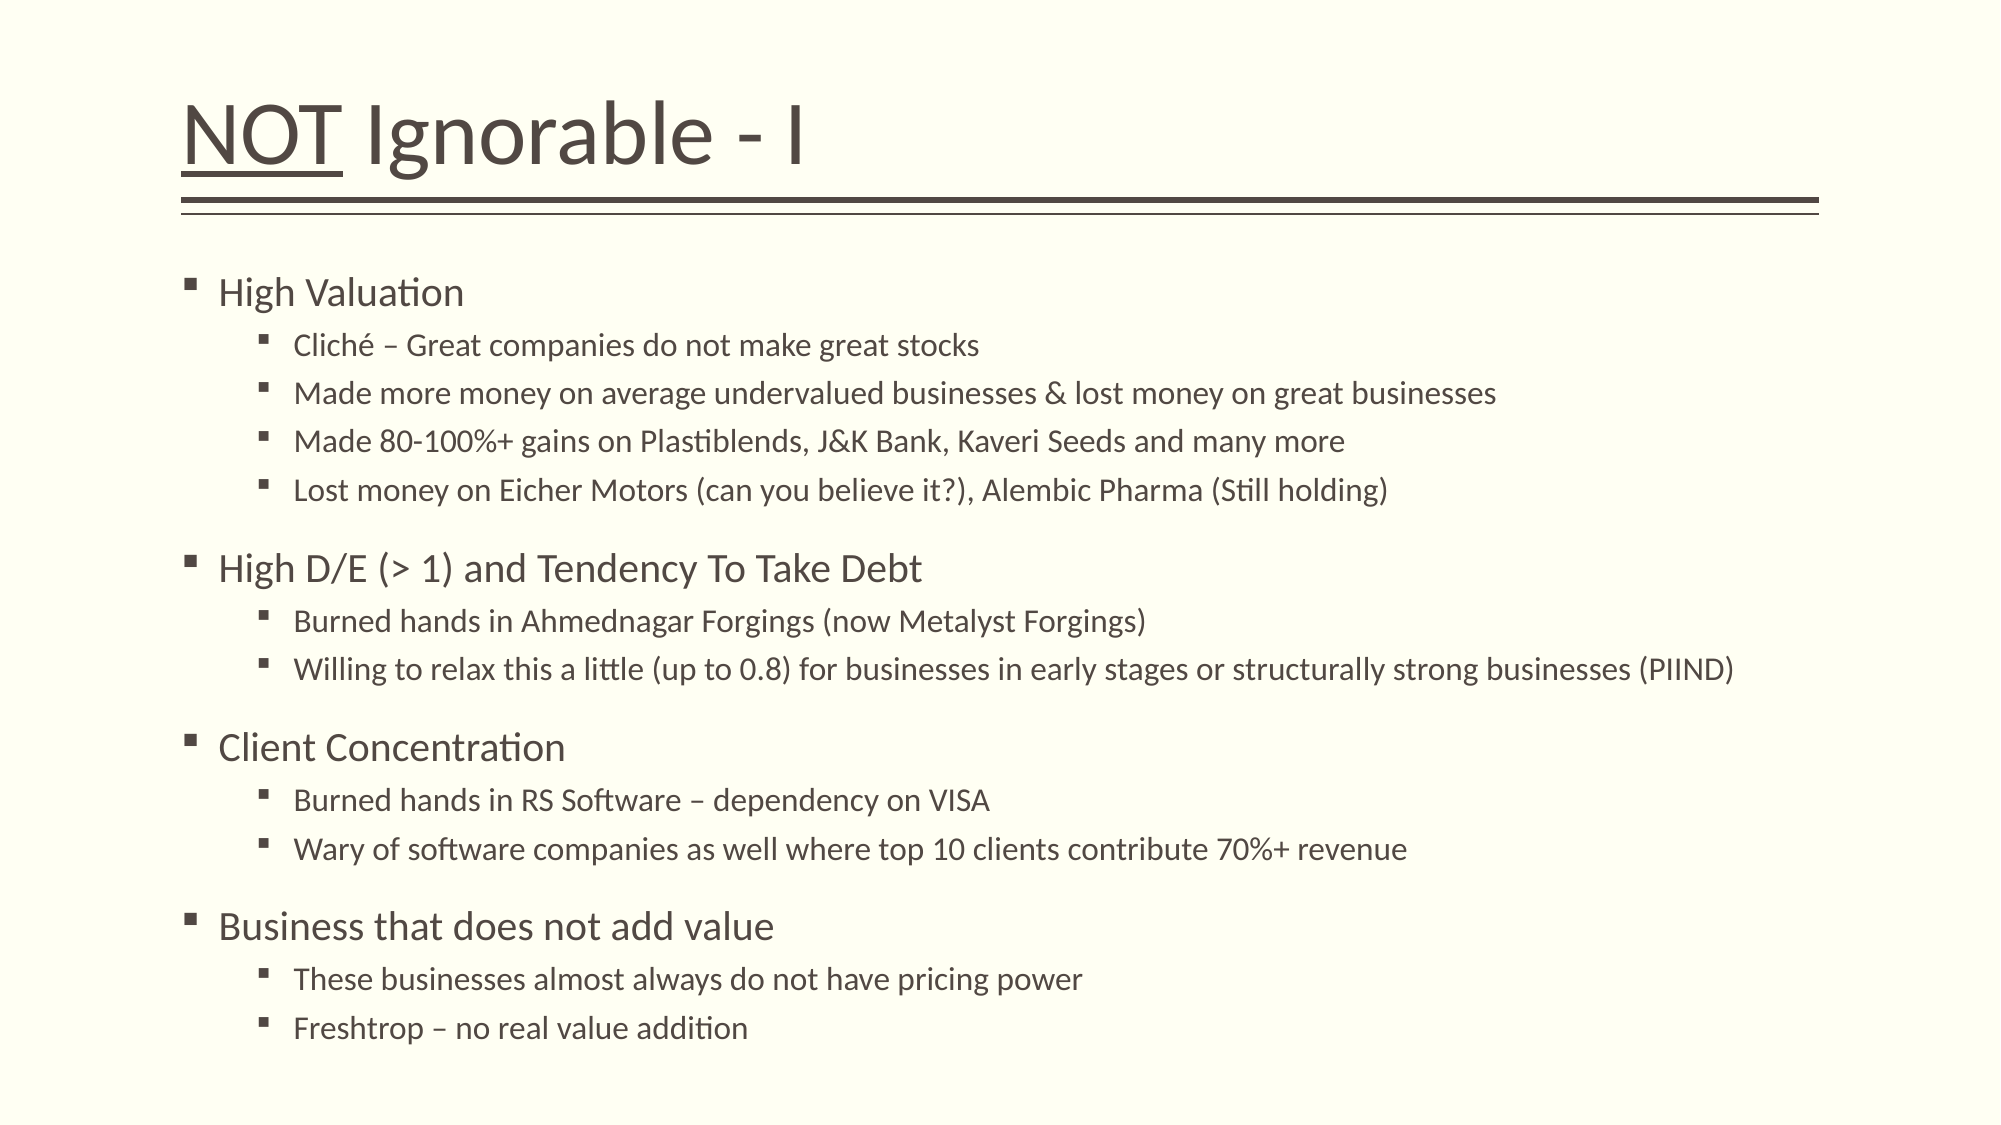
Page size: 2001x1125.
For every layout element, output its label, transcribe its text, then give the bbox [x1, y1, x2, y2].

list High Valuation Cliché – Great companies do not make great stocks Made more money on average undervalued businesses & lost money on great businesses Made 80-100%+ gains on Plastiblends, J&K Bank, Kaveri Seeds and many more Lost money on Eicher Motors (can you believe it?), Alembic Pharma (Still holding) High D/E (> 1) and Tendency To Take Debt Burned hands in Ahmednagar Forgings (now Metalyst Forgings) Willing to relax this a little (up to 0.8) for businesses in early stages or structurally strong businesses (PIIND) Client Concentration Burned hands in RS Software – dependency on VISA Wary of software companies as well where top 10 clients contribute 70%+ revenue Business that does not add value These businesses almost always do not have pricing power Freshtrop – no real value addition [181, 262, 1819, 1064]
title NOT Ignorable - I [181, 12, 1819, 193]
